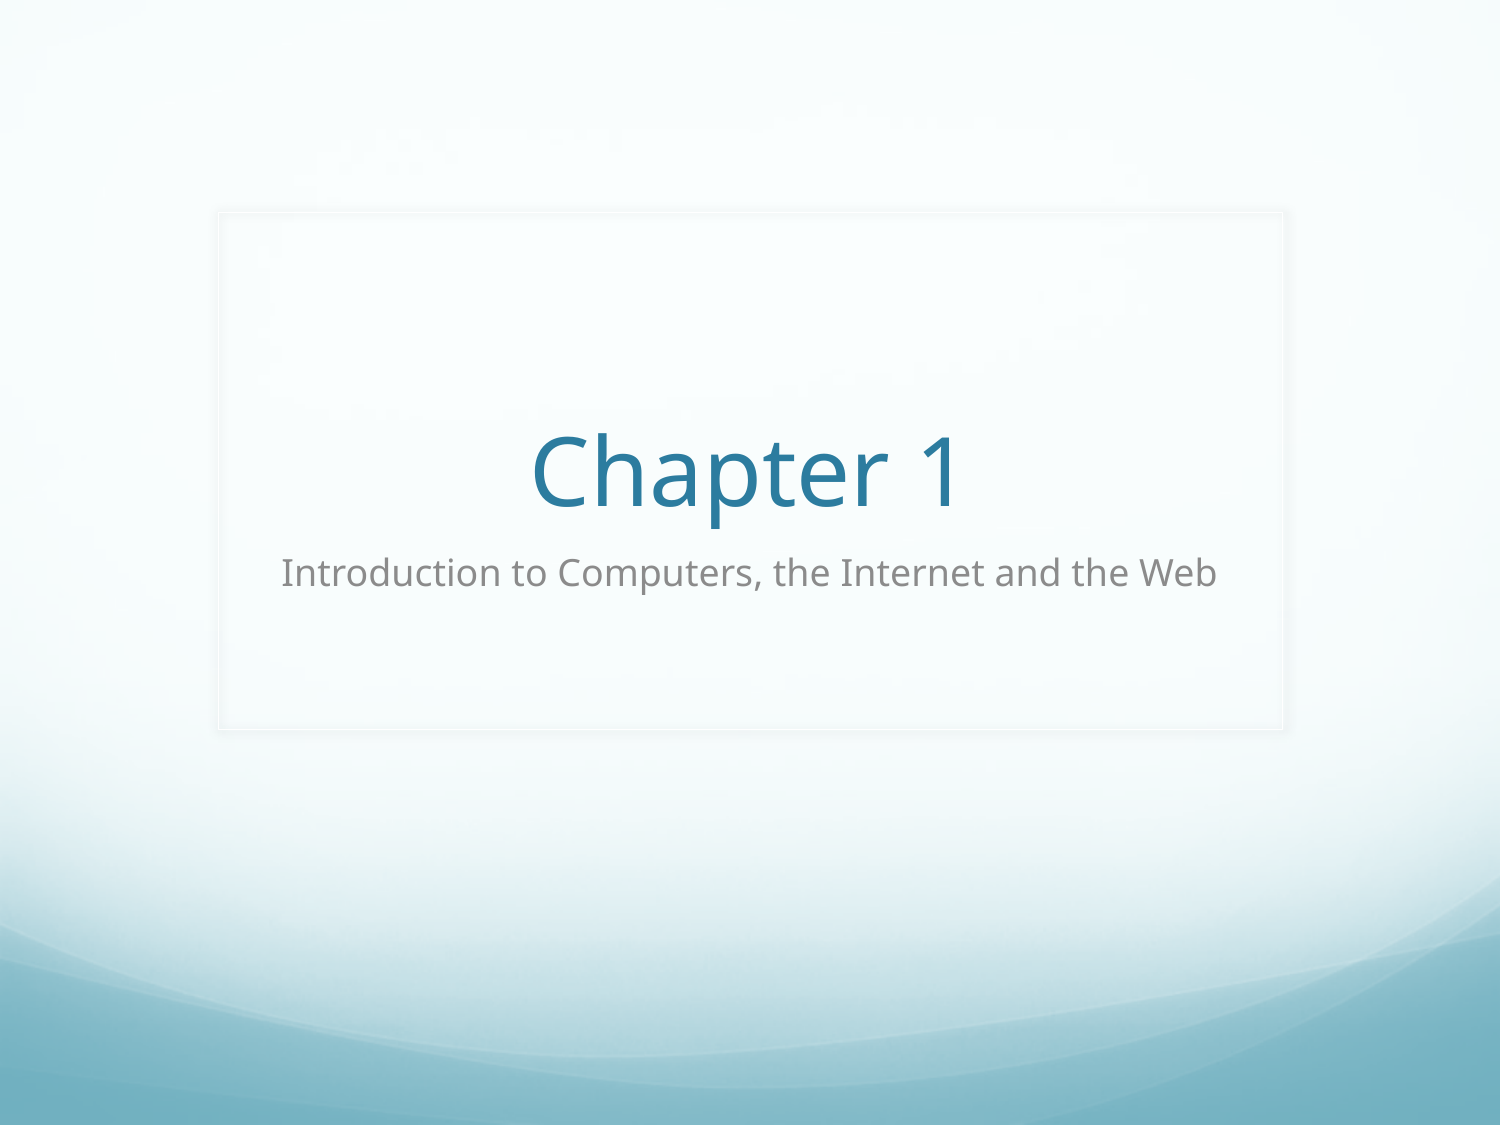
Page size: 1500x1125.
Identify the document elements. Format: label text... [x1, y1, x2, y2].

title Chapter 1 [217, 249, 1283, 533]
subtitle Introduction to Computers, the Internet and the Web [217, 541, 1283, 692]
